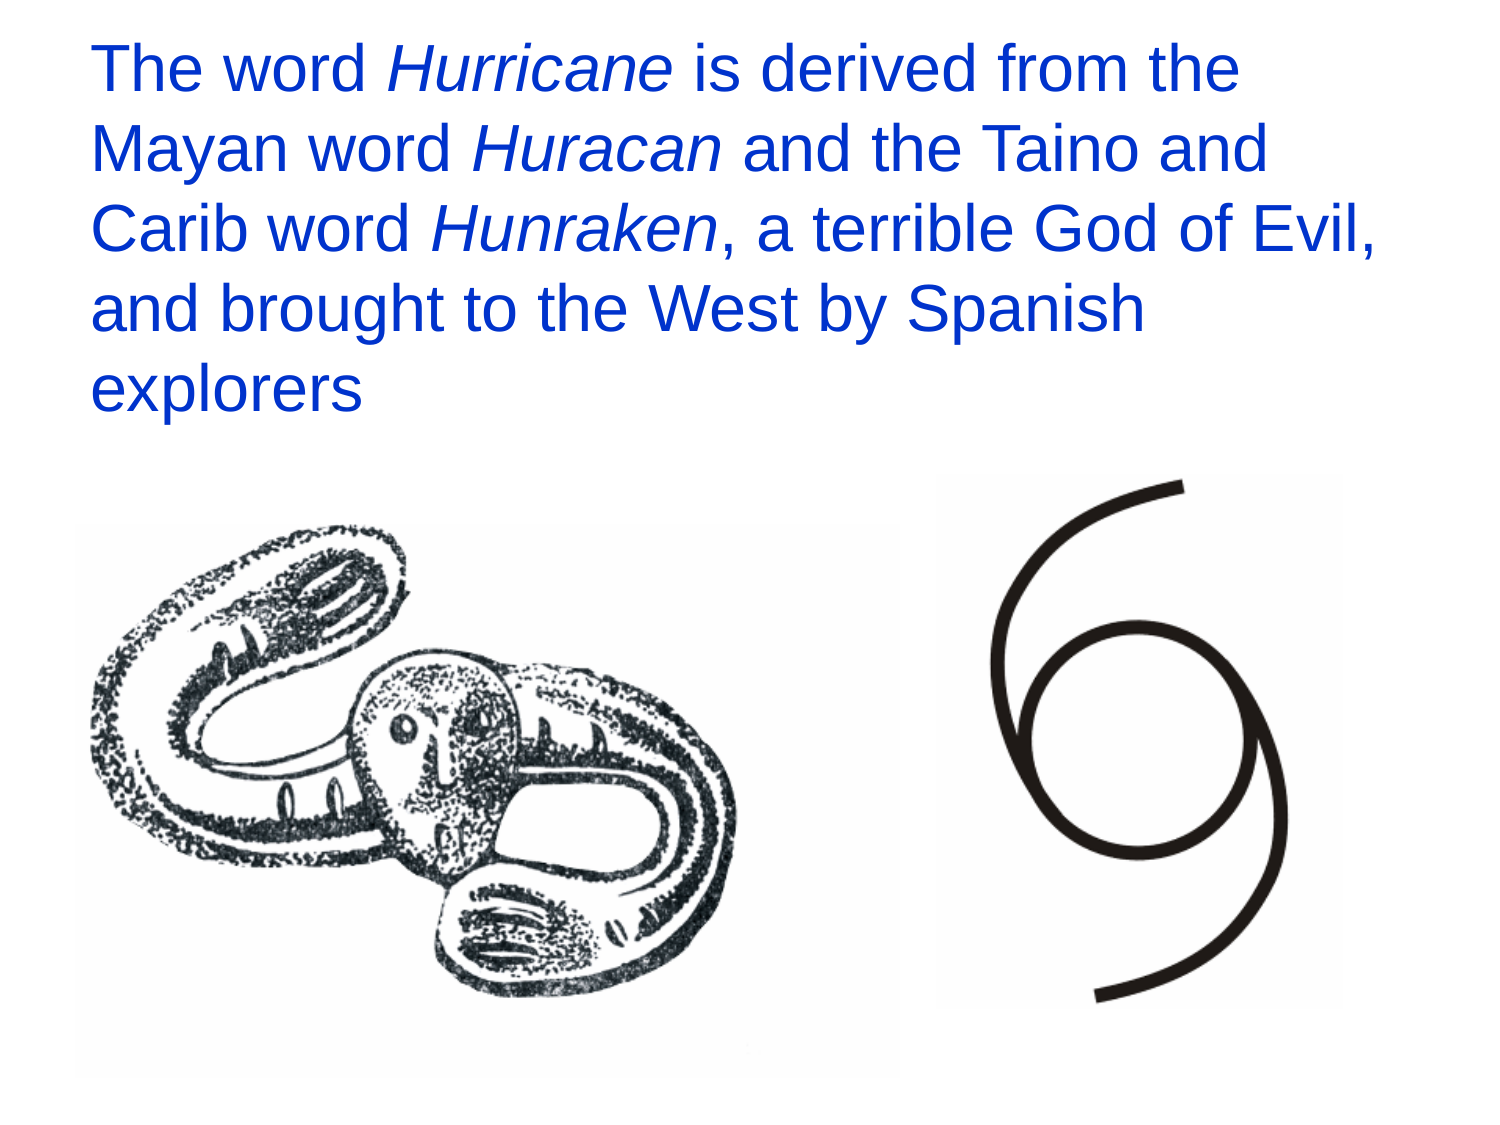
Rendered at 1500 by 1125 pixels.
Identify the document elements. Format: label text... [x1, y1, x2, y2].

title The word Hurricane is derived from the Mayan word Huracan and the Taino and Carib word Hunraken, a terrible God of Evil, and brought to the West by Spanish explorers [75, 0, 1413, 450]
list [74, 524, 901, 1078]
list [936, 474, 1343, 1009]
